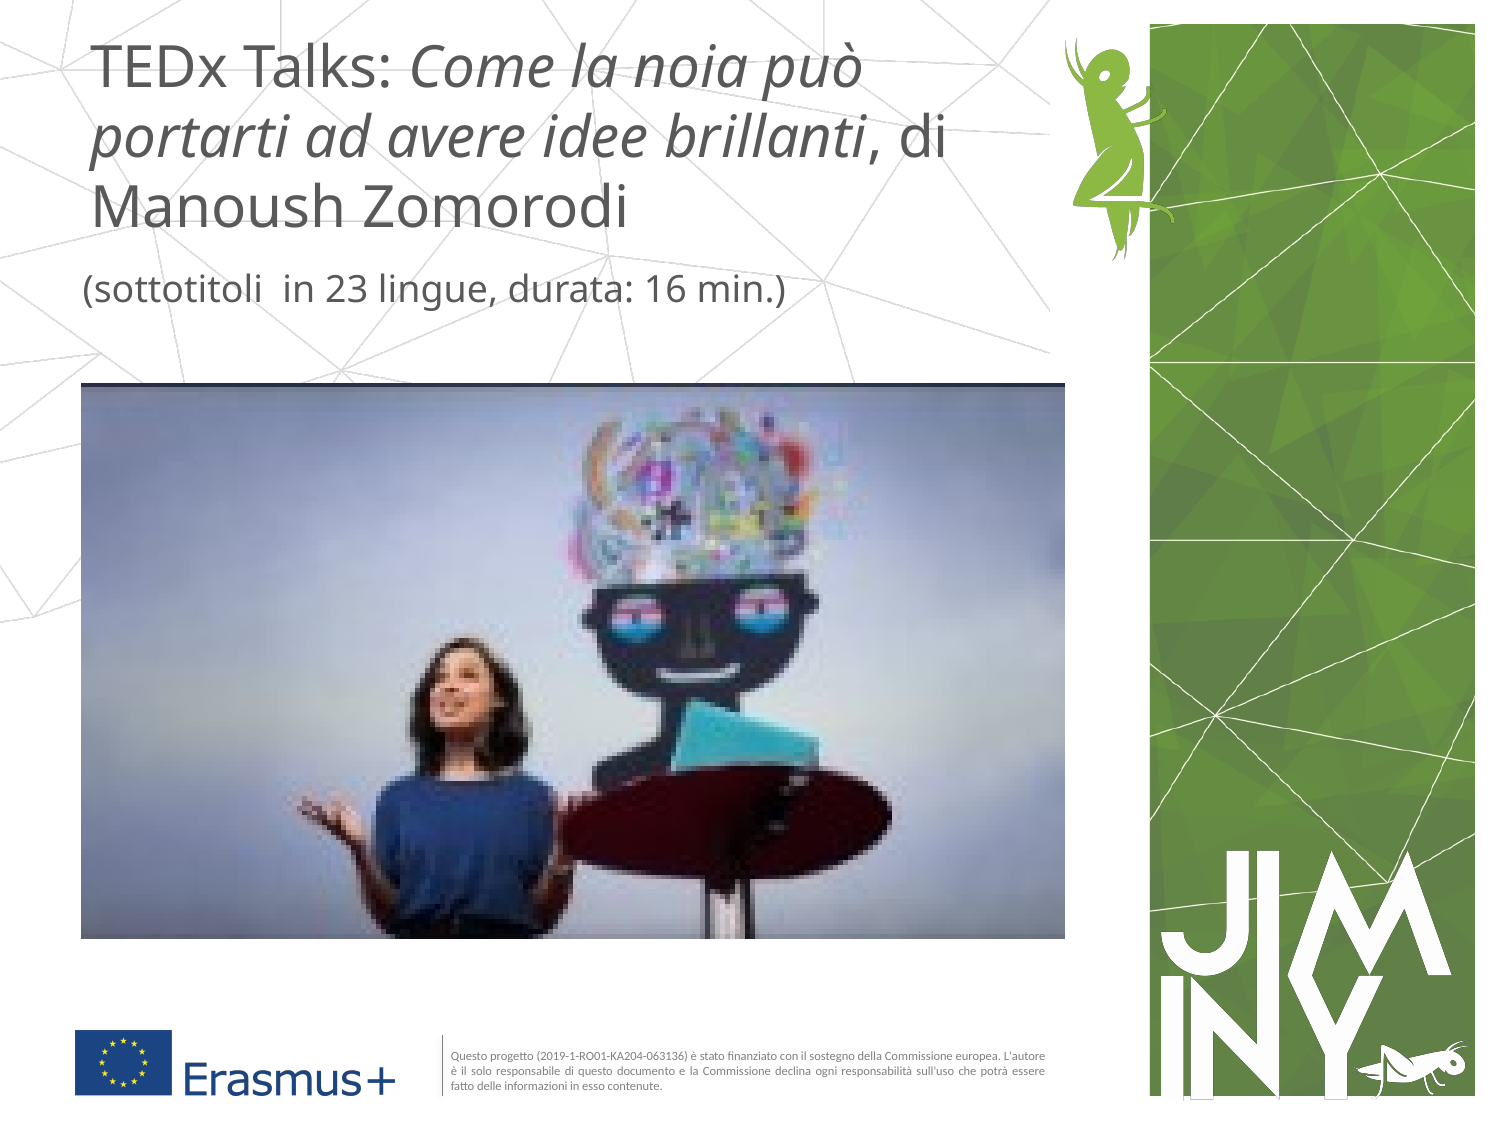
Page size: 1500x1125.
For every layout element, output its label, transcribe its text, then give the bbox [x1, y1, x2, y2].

picture [0, 0, 1476, 1101]
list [80, 382, 1066, 940]
text_box Questo progetto (2019-1-RO01-KA204-063136) è stato finanziato con il sostegno della Commissione europea. L'autore è il solo responsabile di questo documento e la Commissione declina ogni responsabilità sull'uso che potrà essere fatto delle informazioni in esso contenute. [444, 1040, 1060, 1101]
picture [74, 1030, 395, 1097]
